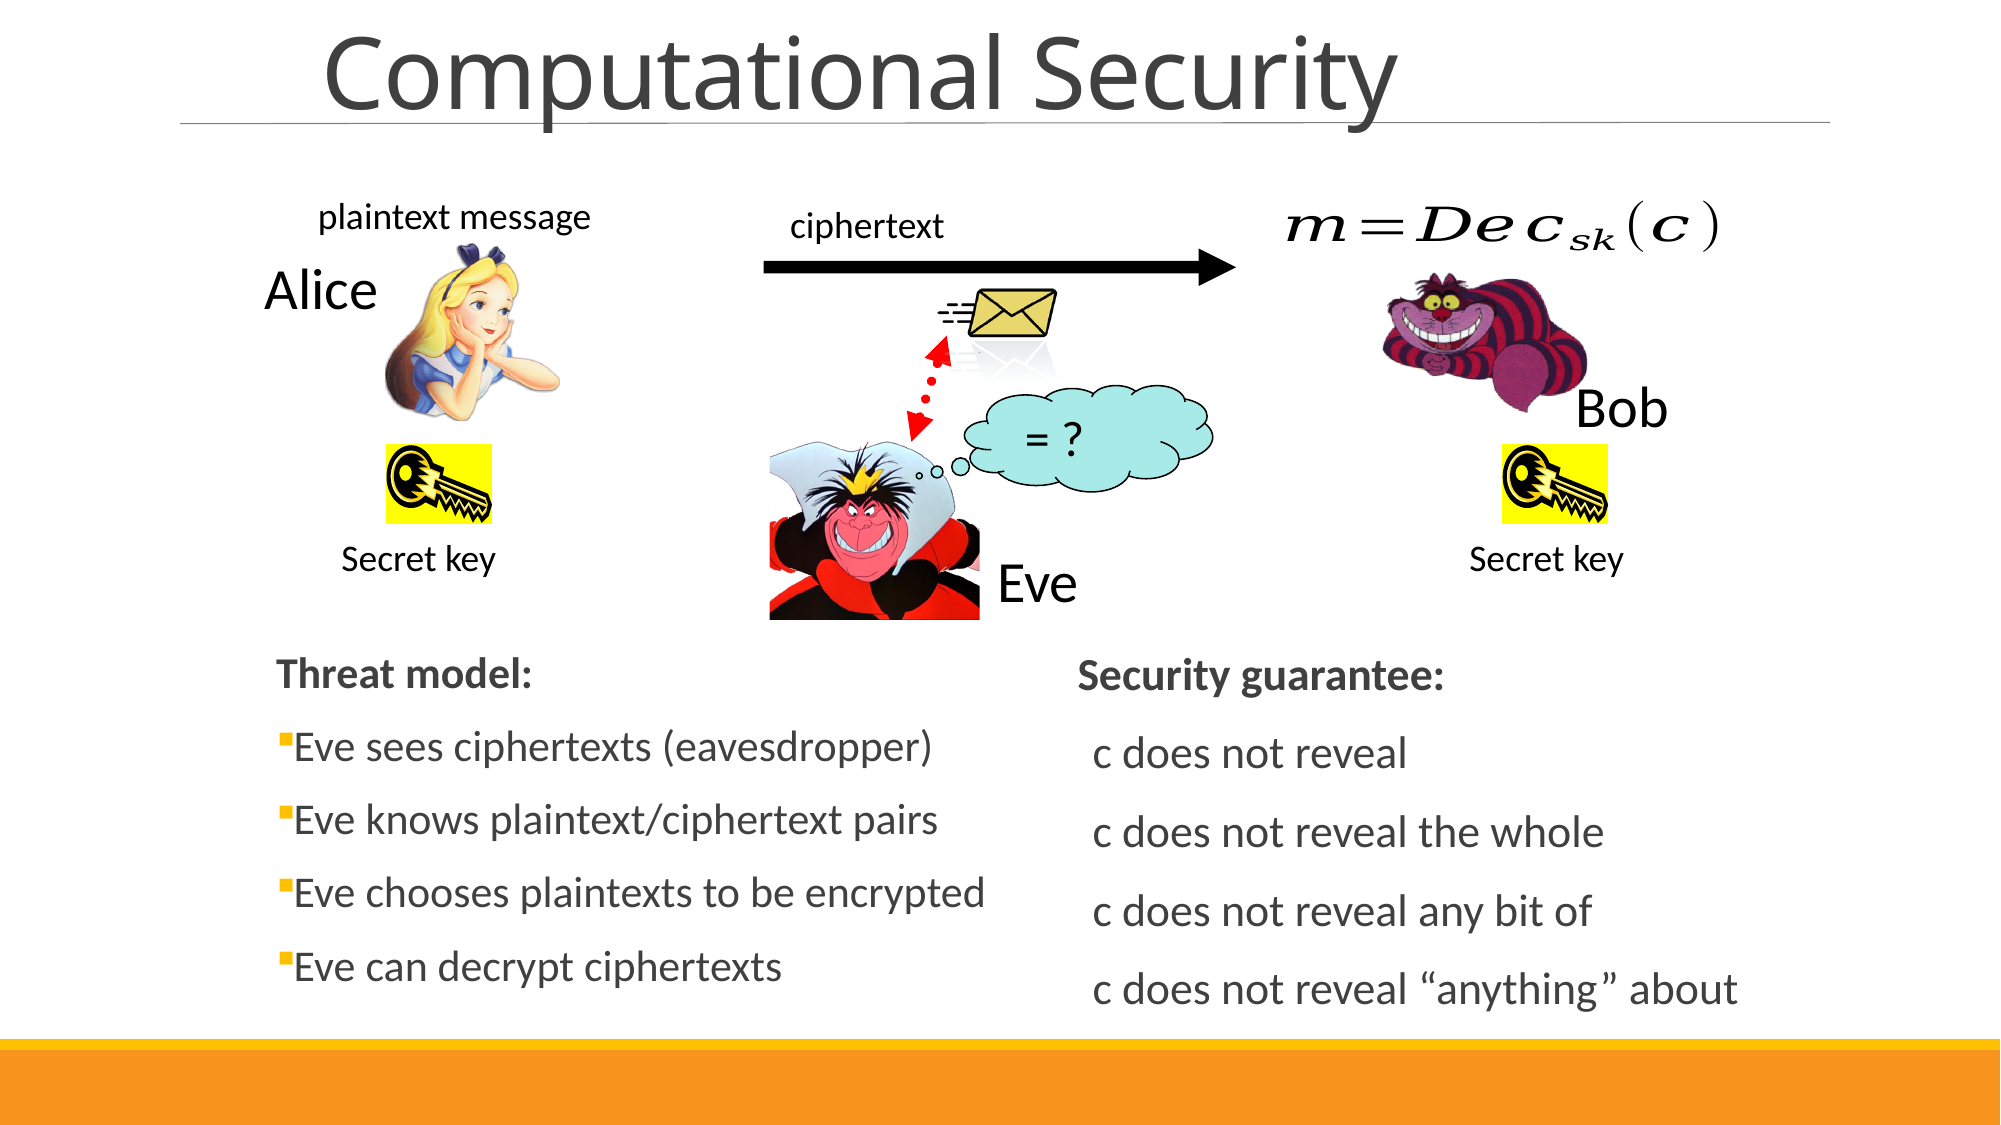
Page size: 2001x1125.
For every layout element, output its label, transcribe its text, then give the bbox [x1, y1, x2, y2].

picture [385, 242, 561, 422]
text_box Threat model: Eve sees ciphertexts (eavesdropper) Eve knows plaintext/ciphertext pairs Eve chooses plaintexts to be encrypted Eve can decrypt ciphertexts [276, 643, 990, 1048]
title Computational Security [306, 5, 1612, 138]
picture [1377, 266, 1590, 418]
text_box Alice [249, 243, 384, 329]
picture [1501, 443, 1609, 525]
picture [385, 443, 493, 525]
text_box Bob [1560, 361, 1752, 447]
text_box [762, 254, 1237, 398]
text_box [769, 406, 1131, 623]
